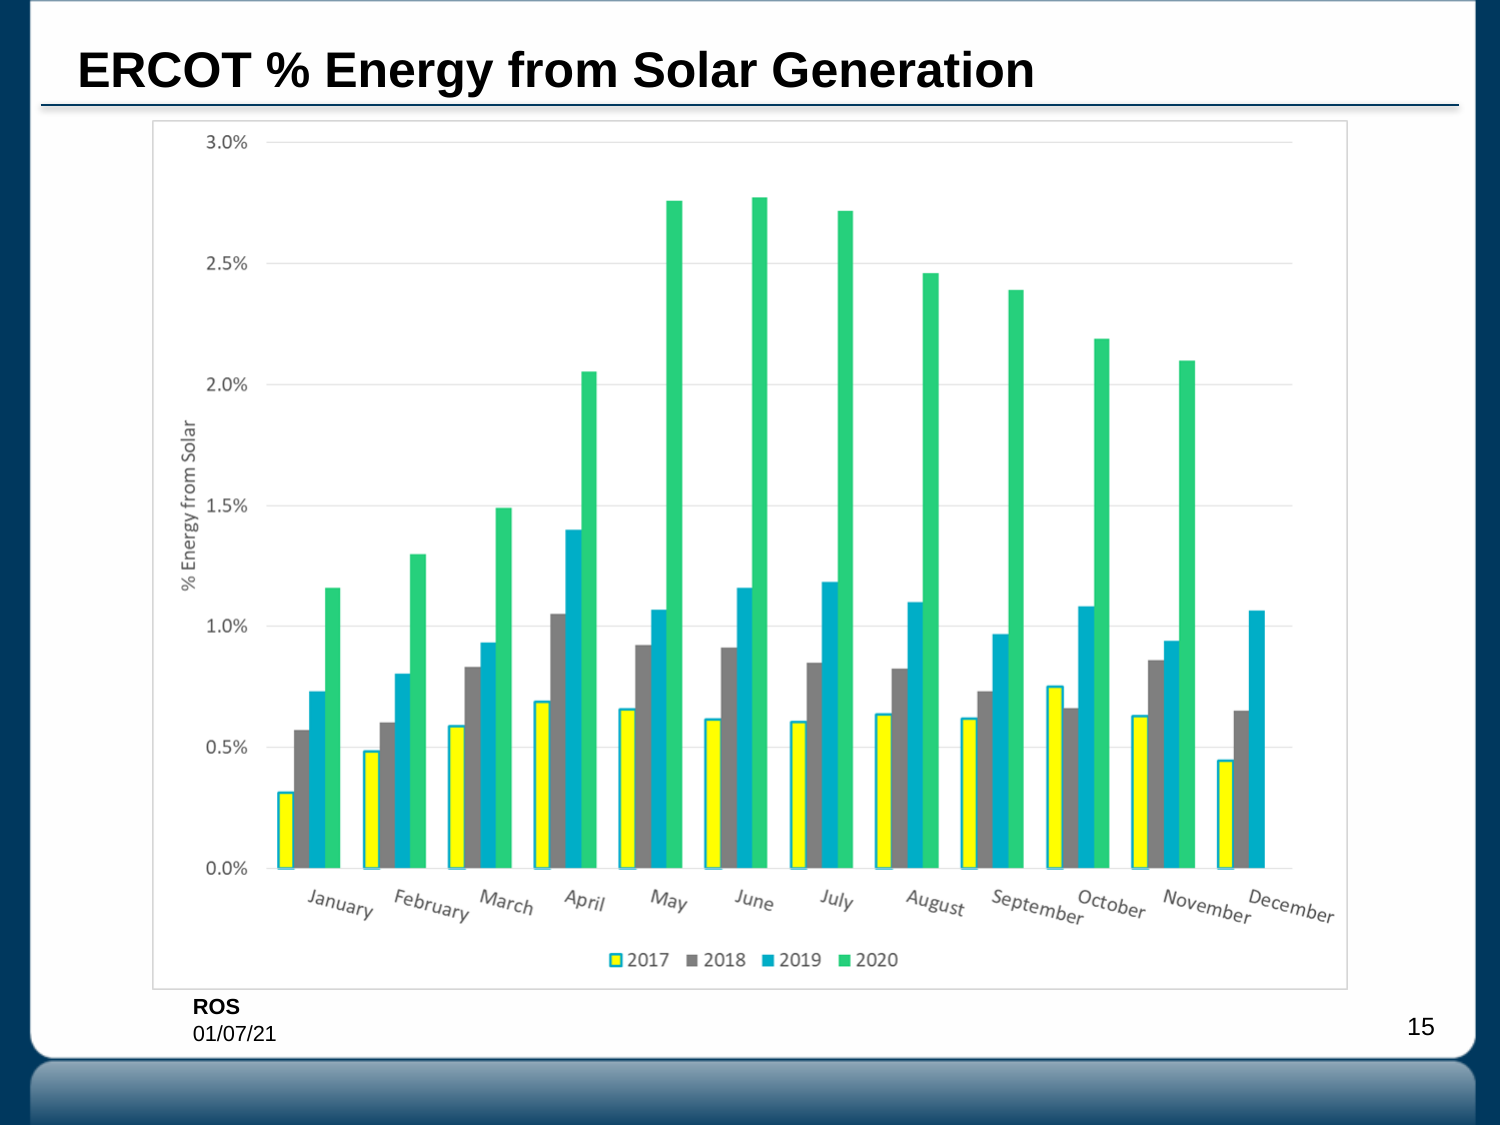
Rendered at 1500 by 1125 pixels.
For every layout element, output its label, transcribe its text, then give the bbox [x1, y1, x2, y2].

picture [0, 0, 1500, 1125]
title ERCOT % Energy from Solar Generation [62, 29, 1450, 106]
